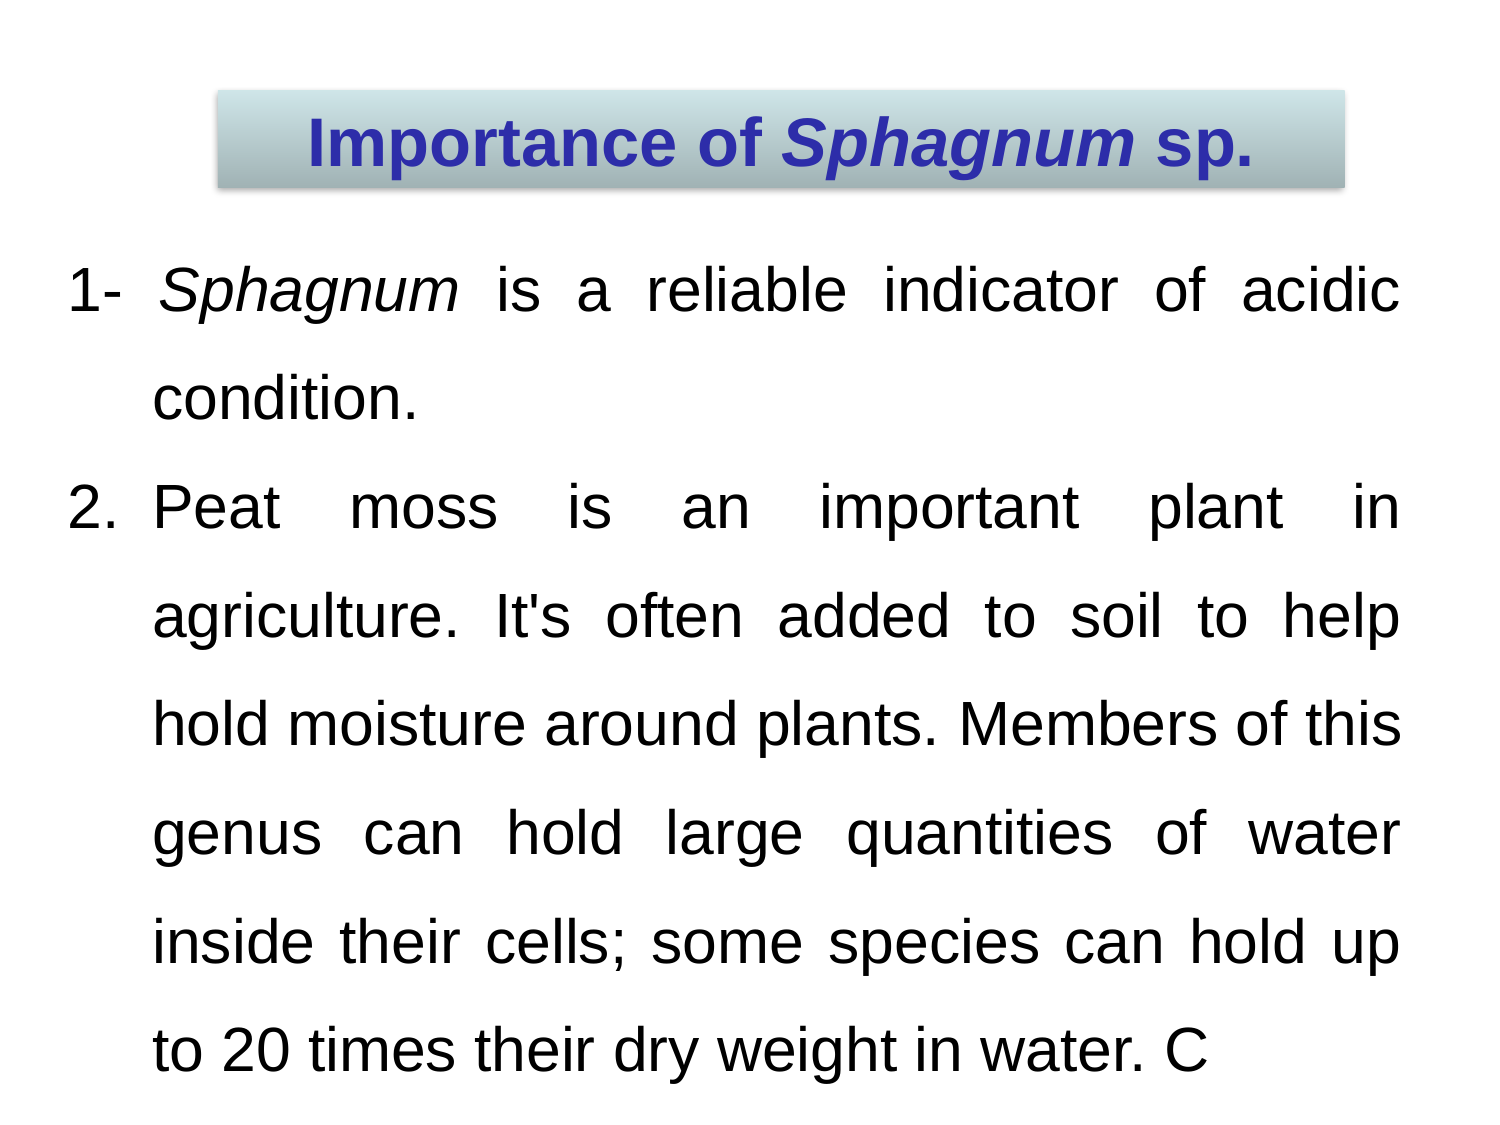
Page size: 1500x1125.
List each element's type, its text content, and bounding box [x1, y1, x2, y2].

text_box 1- Sphagnum is a reliable indicator of acidic condition. Peat moss is an important plant in agriculture. It's often added to soil to help hold moisture around plants. Members of this genus can hold large quantities of water inside their cells; some species can hold up to 20 times their dry weight in water. C [53, 207, 1418, 1092]
text_box Importance of Sphagnum sp. [217, 90, 1345, 188]
